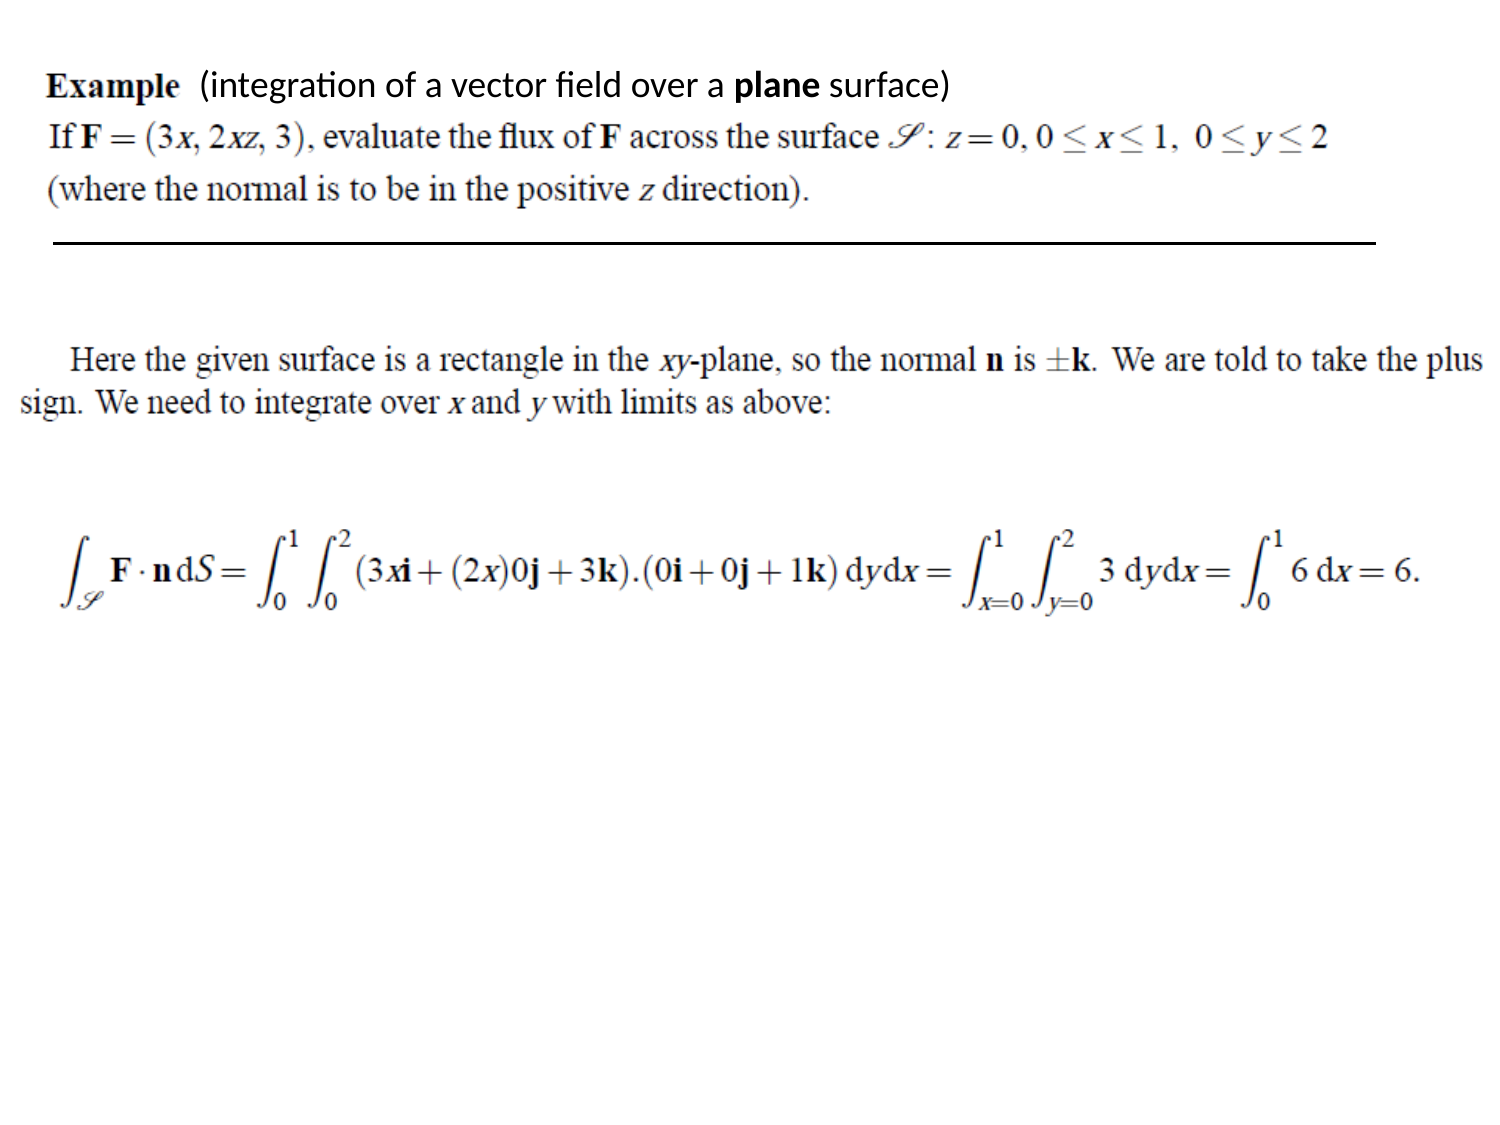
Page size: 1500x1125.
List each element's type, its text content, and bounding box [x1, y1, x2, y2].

picture [17, 337, 1496, 428]
picture [57, 517, 1443, 634]
picture [40, 66, 186, 112]
picture [41, 172, 822, 212]
picture [41, 115, 1342, 162]
text_box (integration of a vector field over a plane surface) [183, 52, 967, 113]
